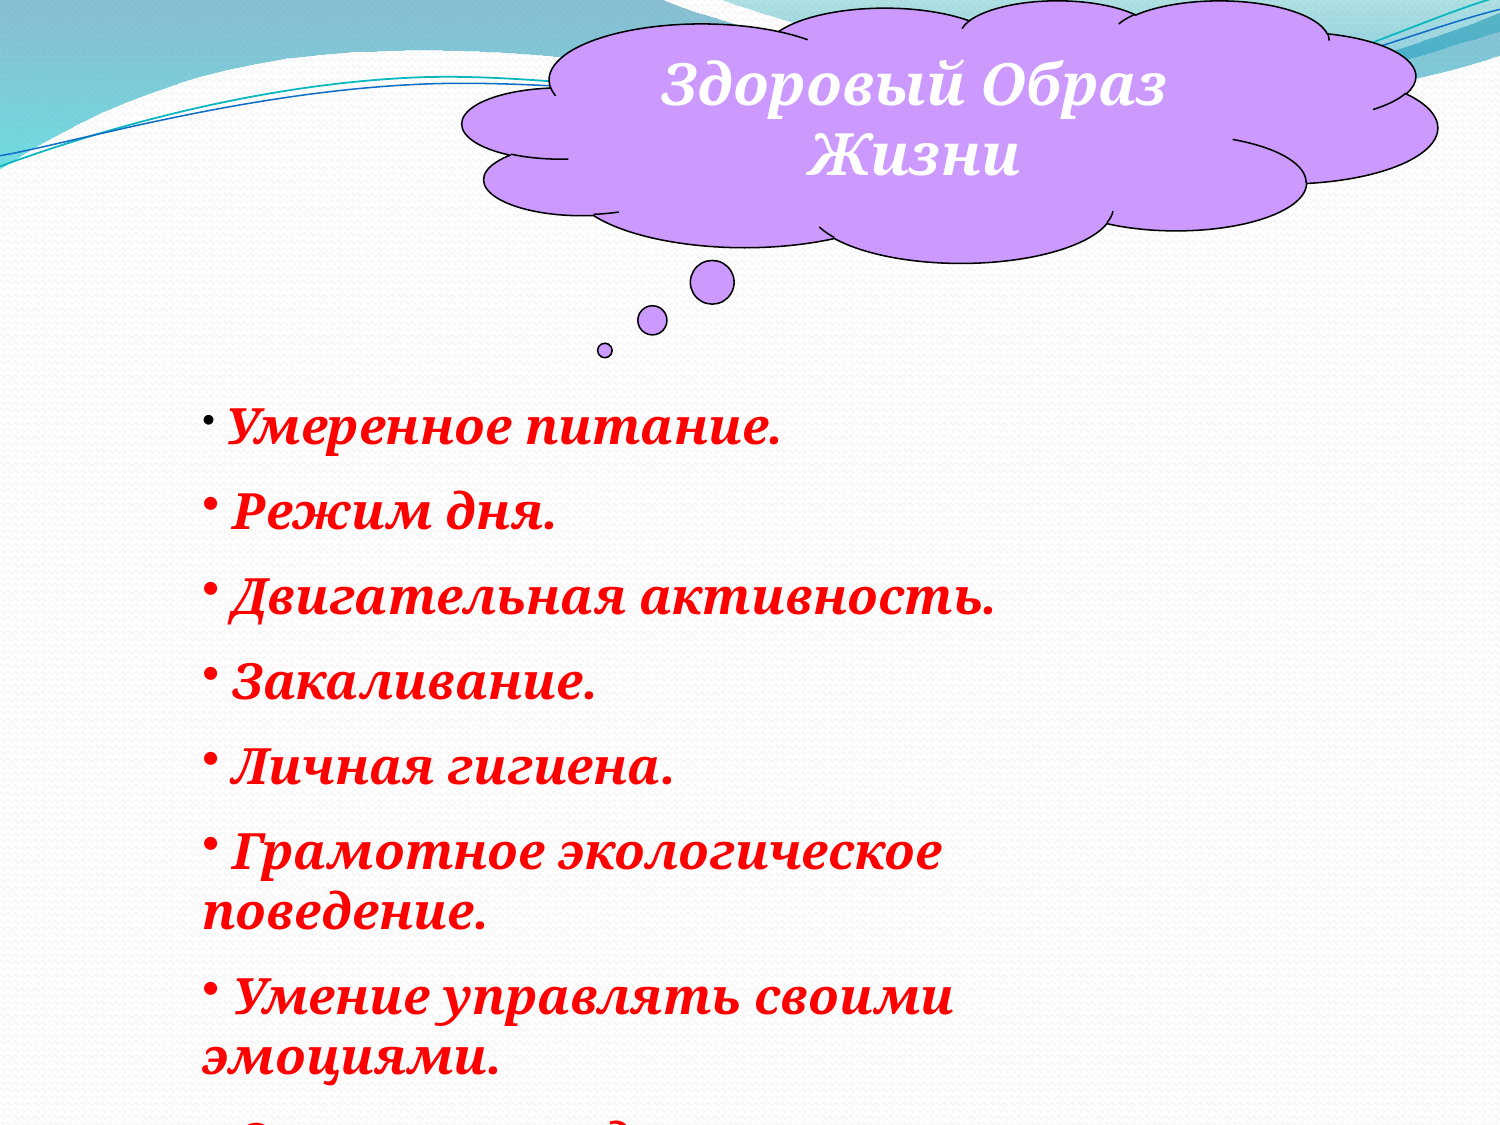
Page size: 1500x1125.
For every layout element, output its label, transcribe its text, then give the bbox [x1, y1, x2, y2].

text_box Здоровый Образ Жизни [637, 305, 667, 335]
text_box Здоровый Образ Жизни [461, 0, 1438, 264]
text_box [74, 386, 525, 447]
text_box [412, 137, 538, 213]
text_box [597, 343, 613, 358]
text_box Умеренное питание. Режим дня. Двигательная активность. Закаливание. Личная гигиена. Грамотное экологическое поведение. Умение управлять своими эмоциями. Отказ от вредных привычек. [187, 387, 1238, 1125]
text_box Здоровый Образ Жизни [690, 260, 735, 305]
